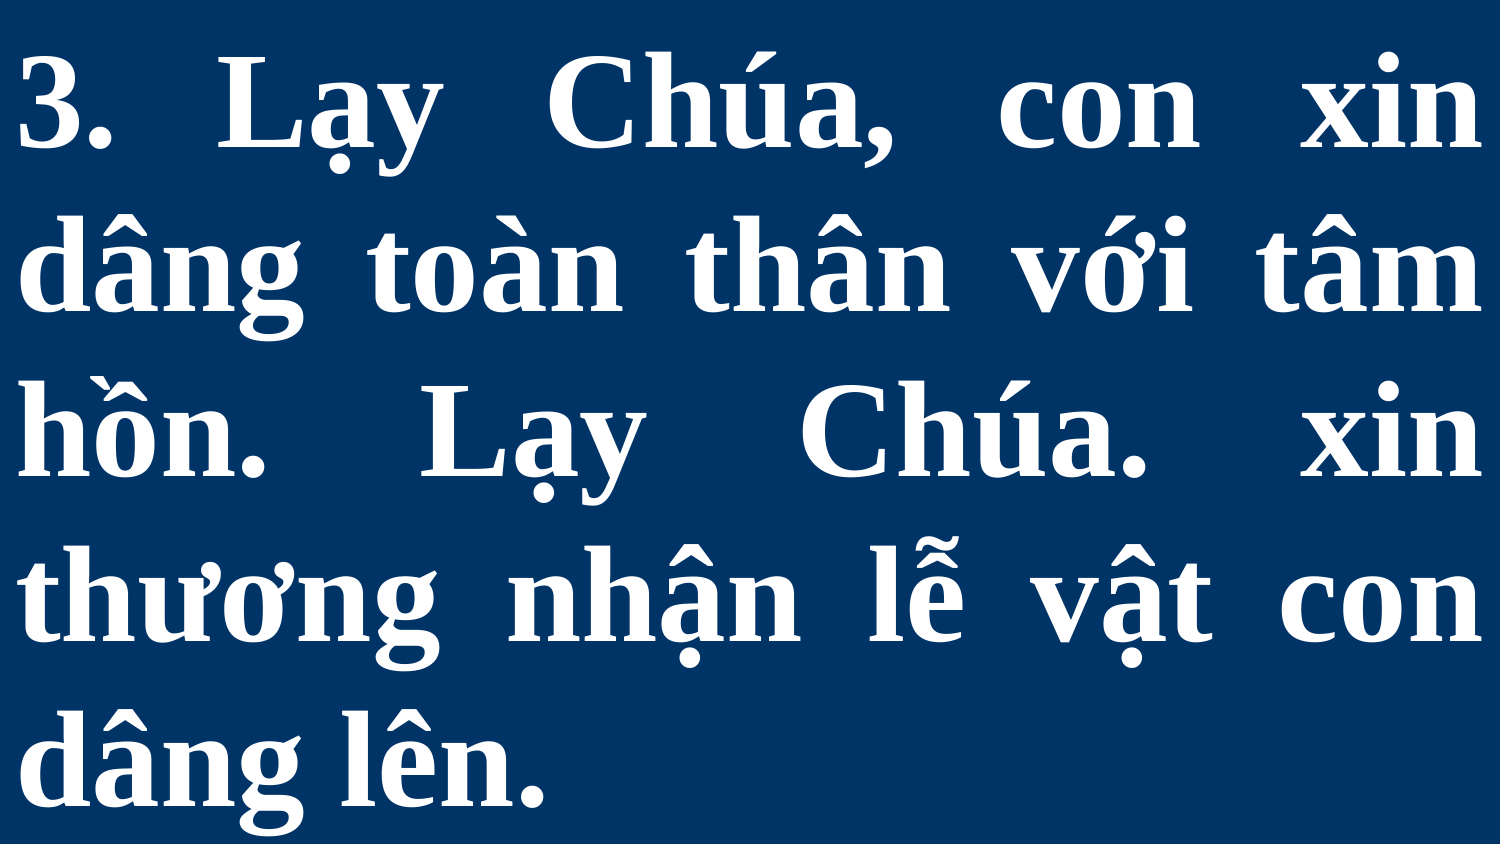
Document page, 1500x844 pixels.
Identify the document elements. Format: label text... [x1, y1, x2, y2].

title 3. Lạy Chúa, con xin dâng toàn thân với tâm hồn. Lạy Chúa. xin thương nhận lễ vật con dâng lên. [0, 0, 1500, 844]
